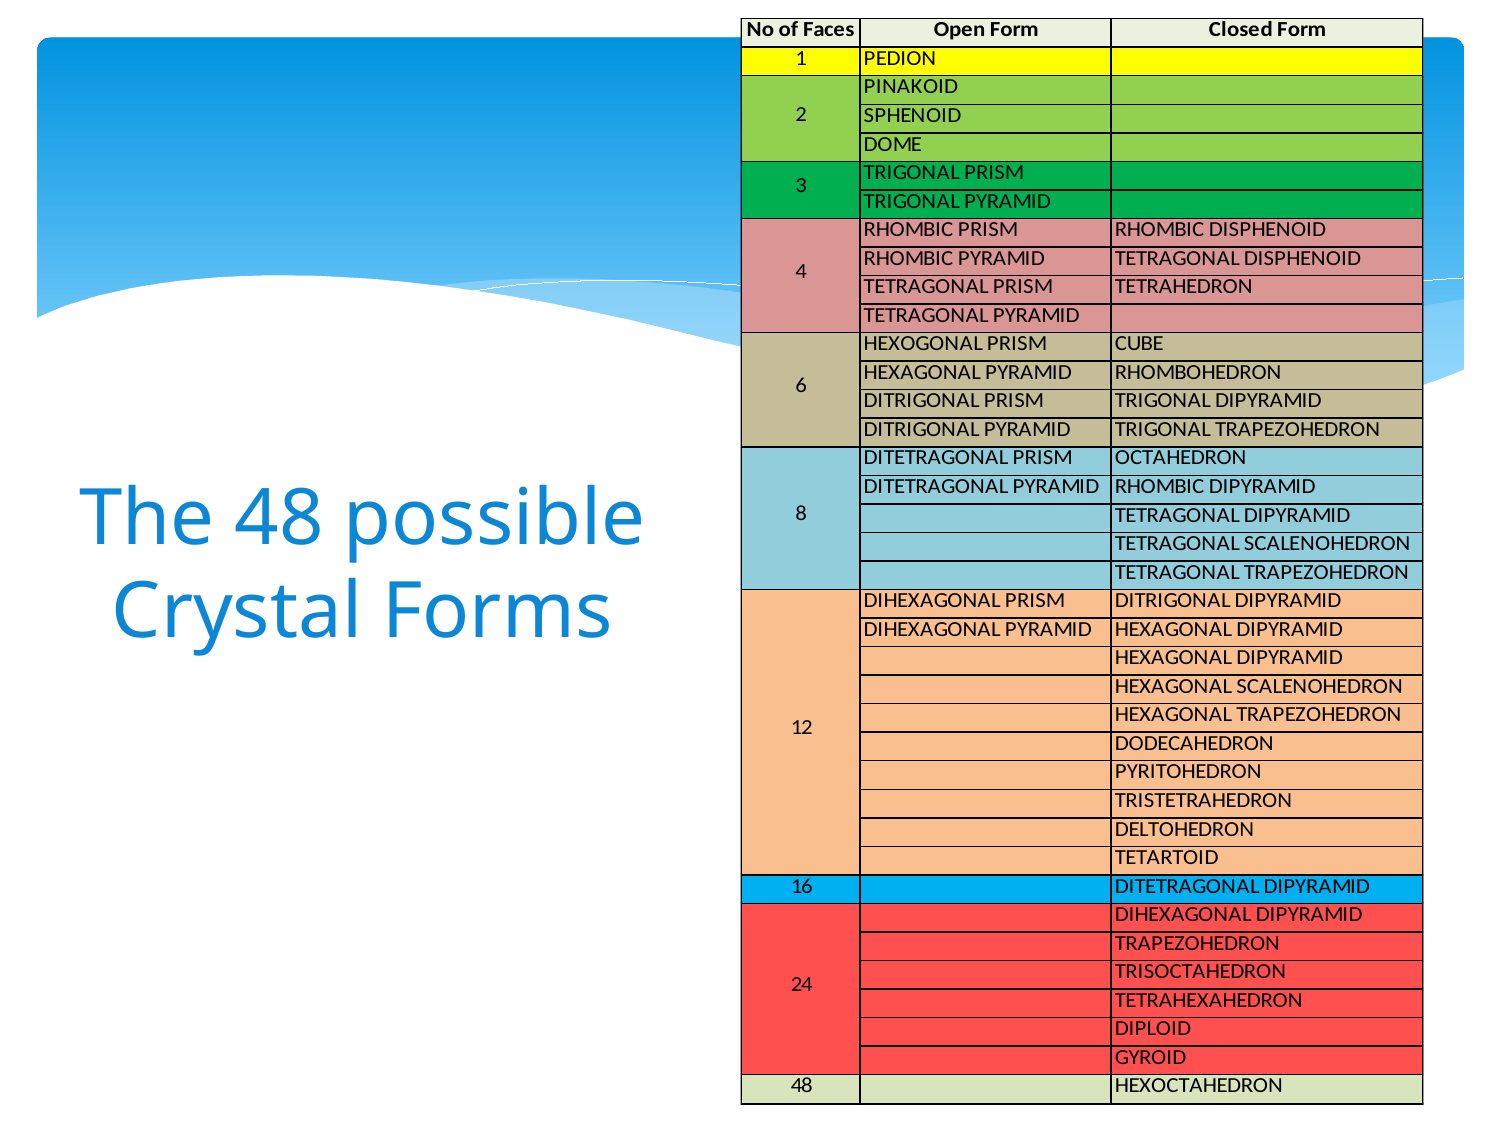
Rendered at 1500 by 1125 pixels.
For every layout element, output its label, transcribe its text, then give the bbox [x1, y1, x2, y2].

title The 48 possible Crystal Forms [37, 457, 688, 663]
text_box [740, 17, 1426, 1106]
